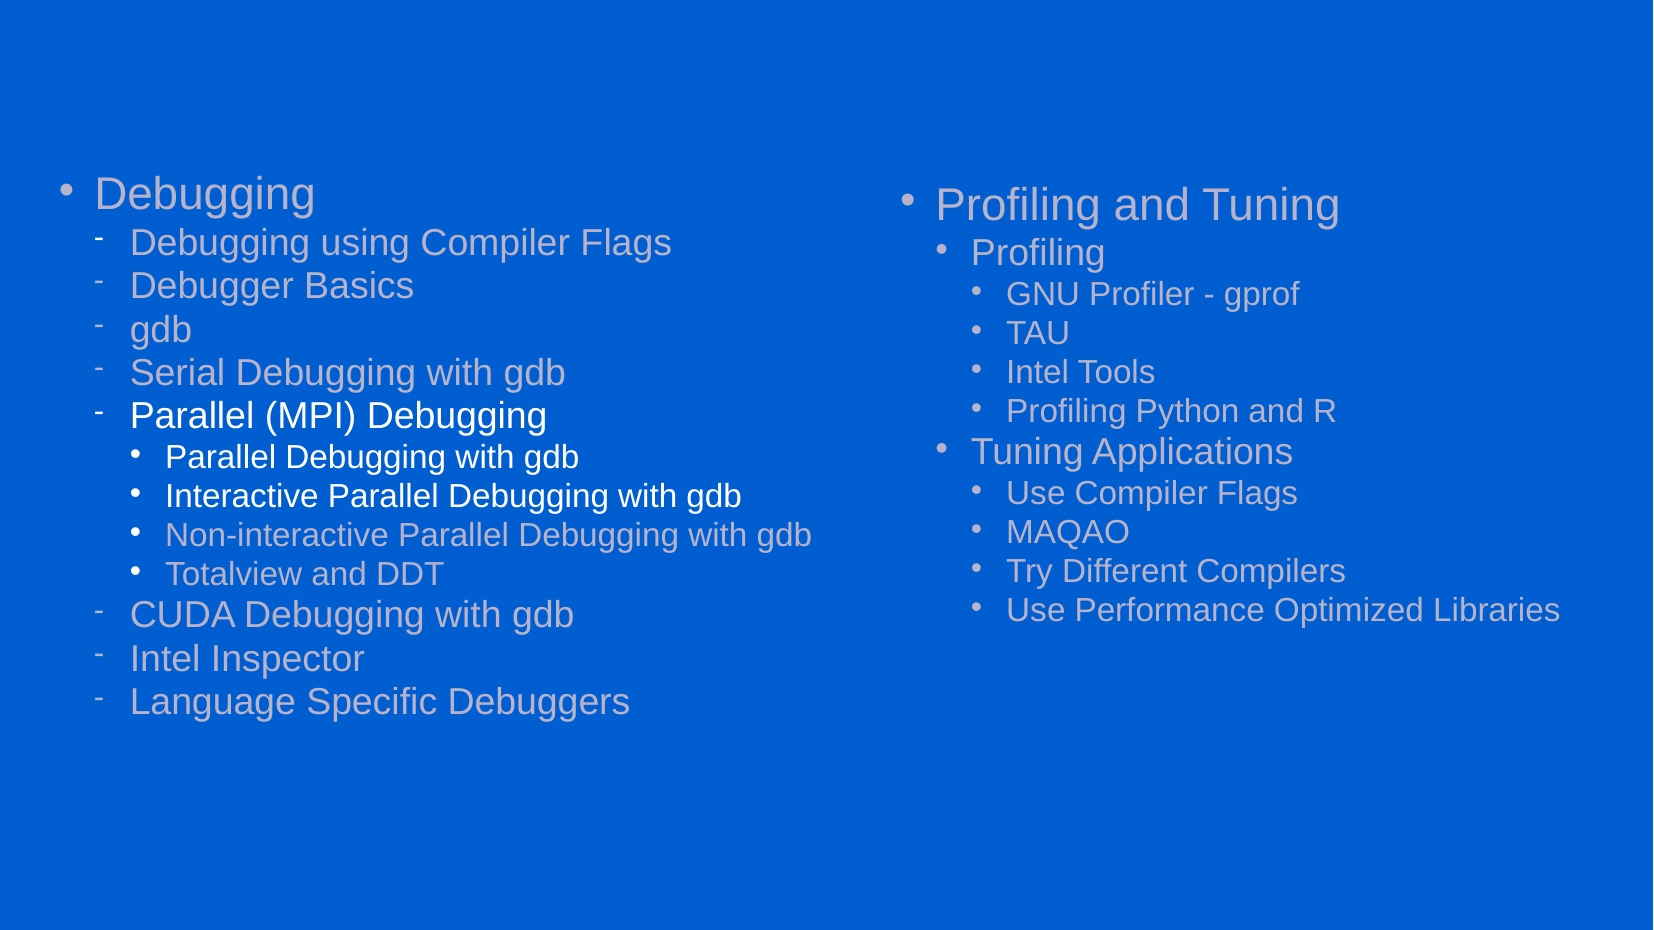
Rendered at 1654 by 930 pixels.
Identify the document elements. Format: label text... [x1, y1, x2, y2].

list Profiling and Tuning Profiling GNU Profiler - gprof TAU Intel Tools Profiling Python and R Tuning Applications Use Compiler Flags MAQAO Try Different Compilers Use Performance Optimized Libraries [900, 181, 1631, 750]
list Debugging Debugging using Compiler Flags Debugger Basics gdb Serial Debugging with gdb Parallel (MPI) Debugging Parallel Debugging with gdb Interactive Parallel Debugging with gdb Non-interactive Parallel Debugging with gdb Totalview and DDT CUDA Debugging with gdb Intel Inspector Language Specific Debuggers [58, 170, 877, 750]
